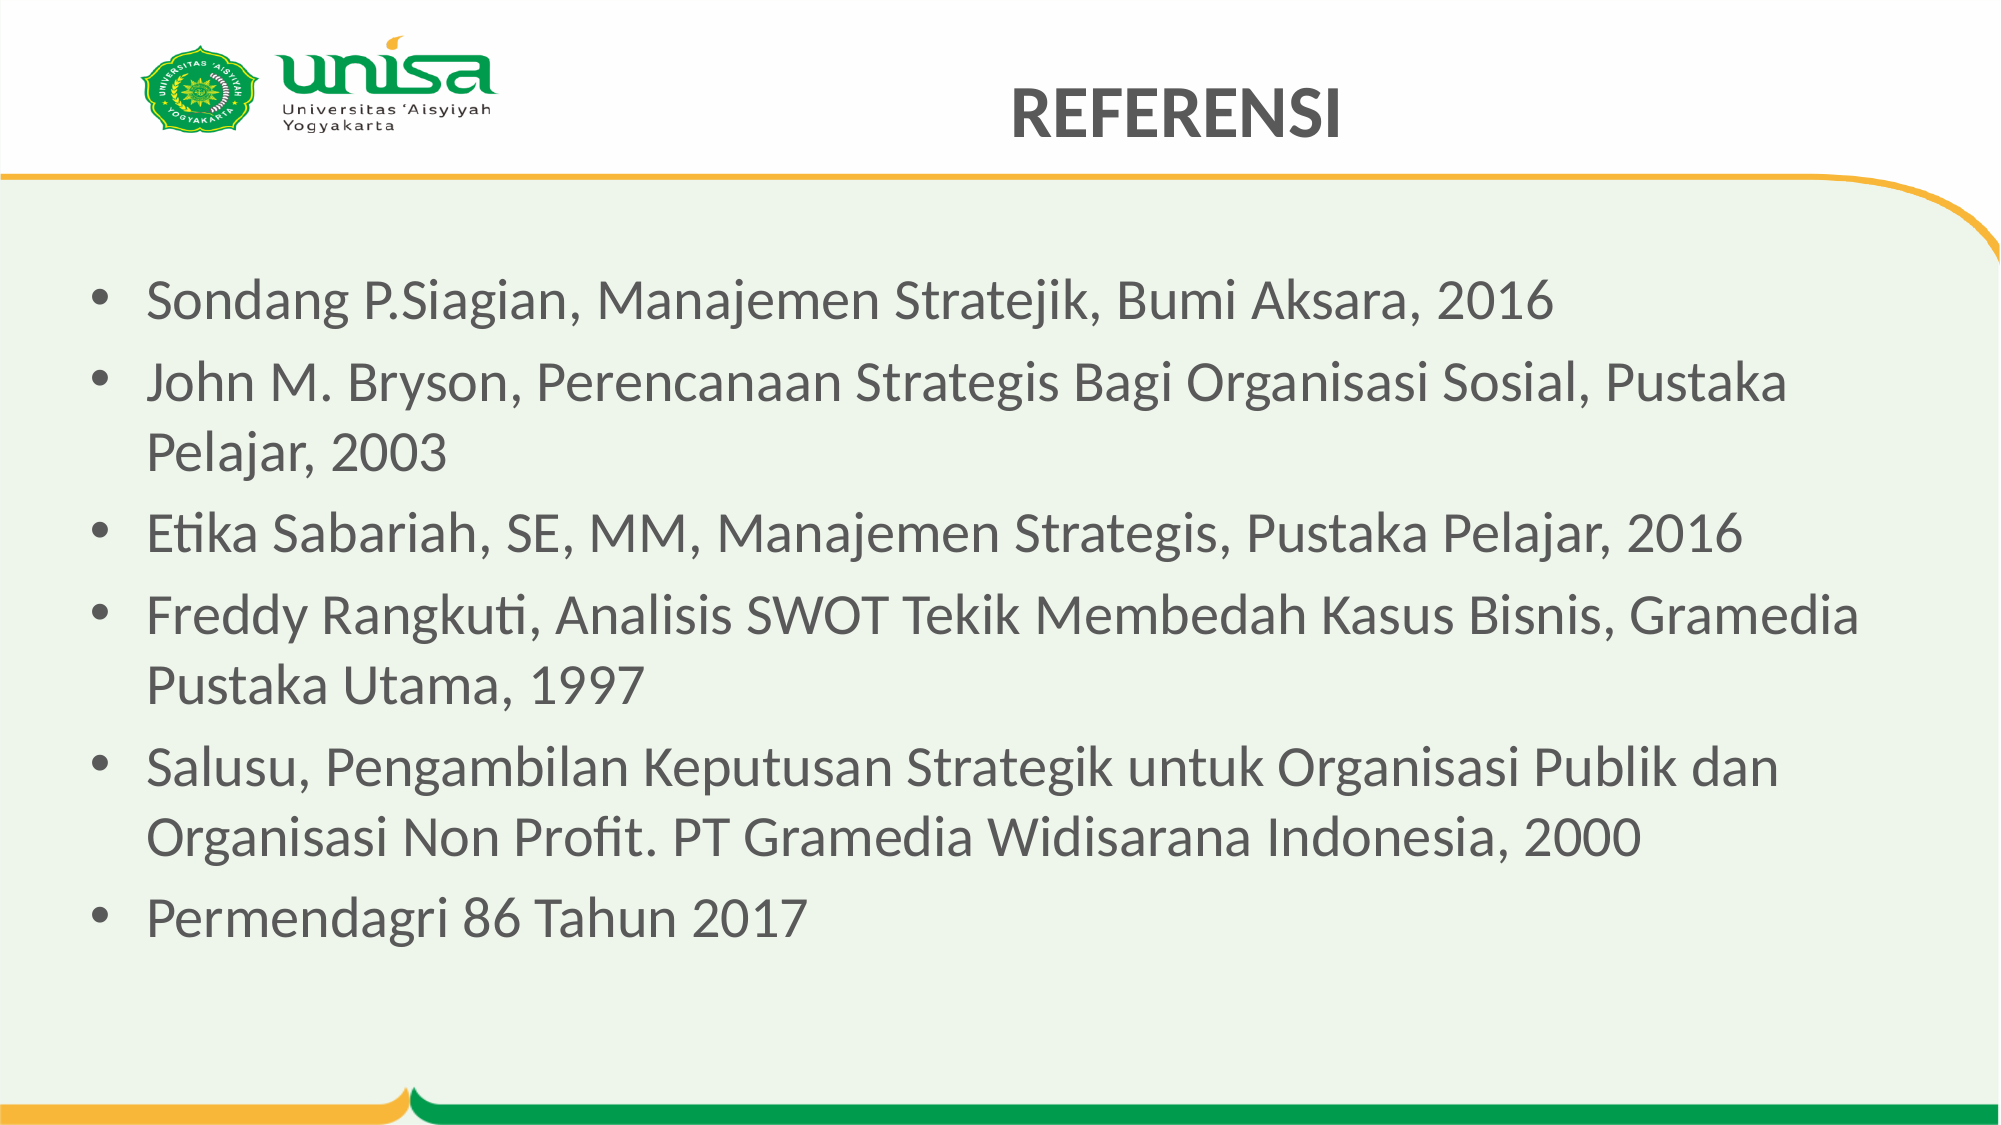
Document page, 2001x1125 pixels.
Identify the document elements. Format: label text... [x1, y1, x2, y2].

title REFERENSI [995, 55, 1846, 180]
picture [0, 0, 2000, 1125]
list Sondang P.Siagian, Manajemen Stratejik, Bumi Aksara, 2016 John M. Bryson, Perencanaan Strategis Bagi Organisasi Sosial, Pustaka Pelajar, 2003 Etika Sabariah, SE, MM, Manajemen Strategis, Pustaka Pelajar, 2016 Freddy Rangkuti, Analisis SWOT Tekik Membedah Kasus Bisnis, Gramedia Pustaka Utama, 1997 Salusu, Pengambilan Keputusan Strategik untuk Organisasi Publik dan Organisasi Non Profit. PT Gramedia Widisarana Indonesia, 2000 Permendagri 86 Tahun 2017 [75, 253, 1972, 963]
